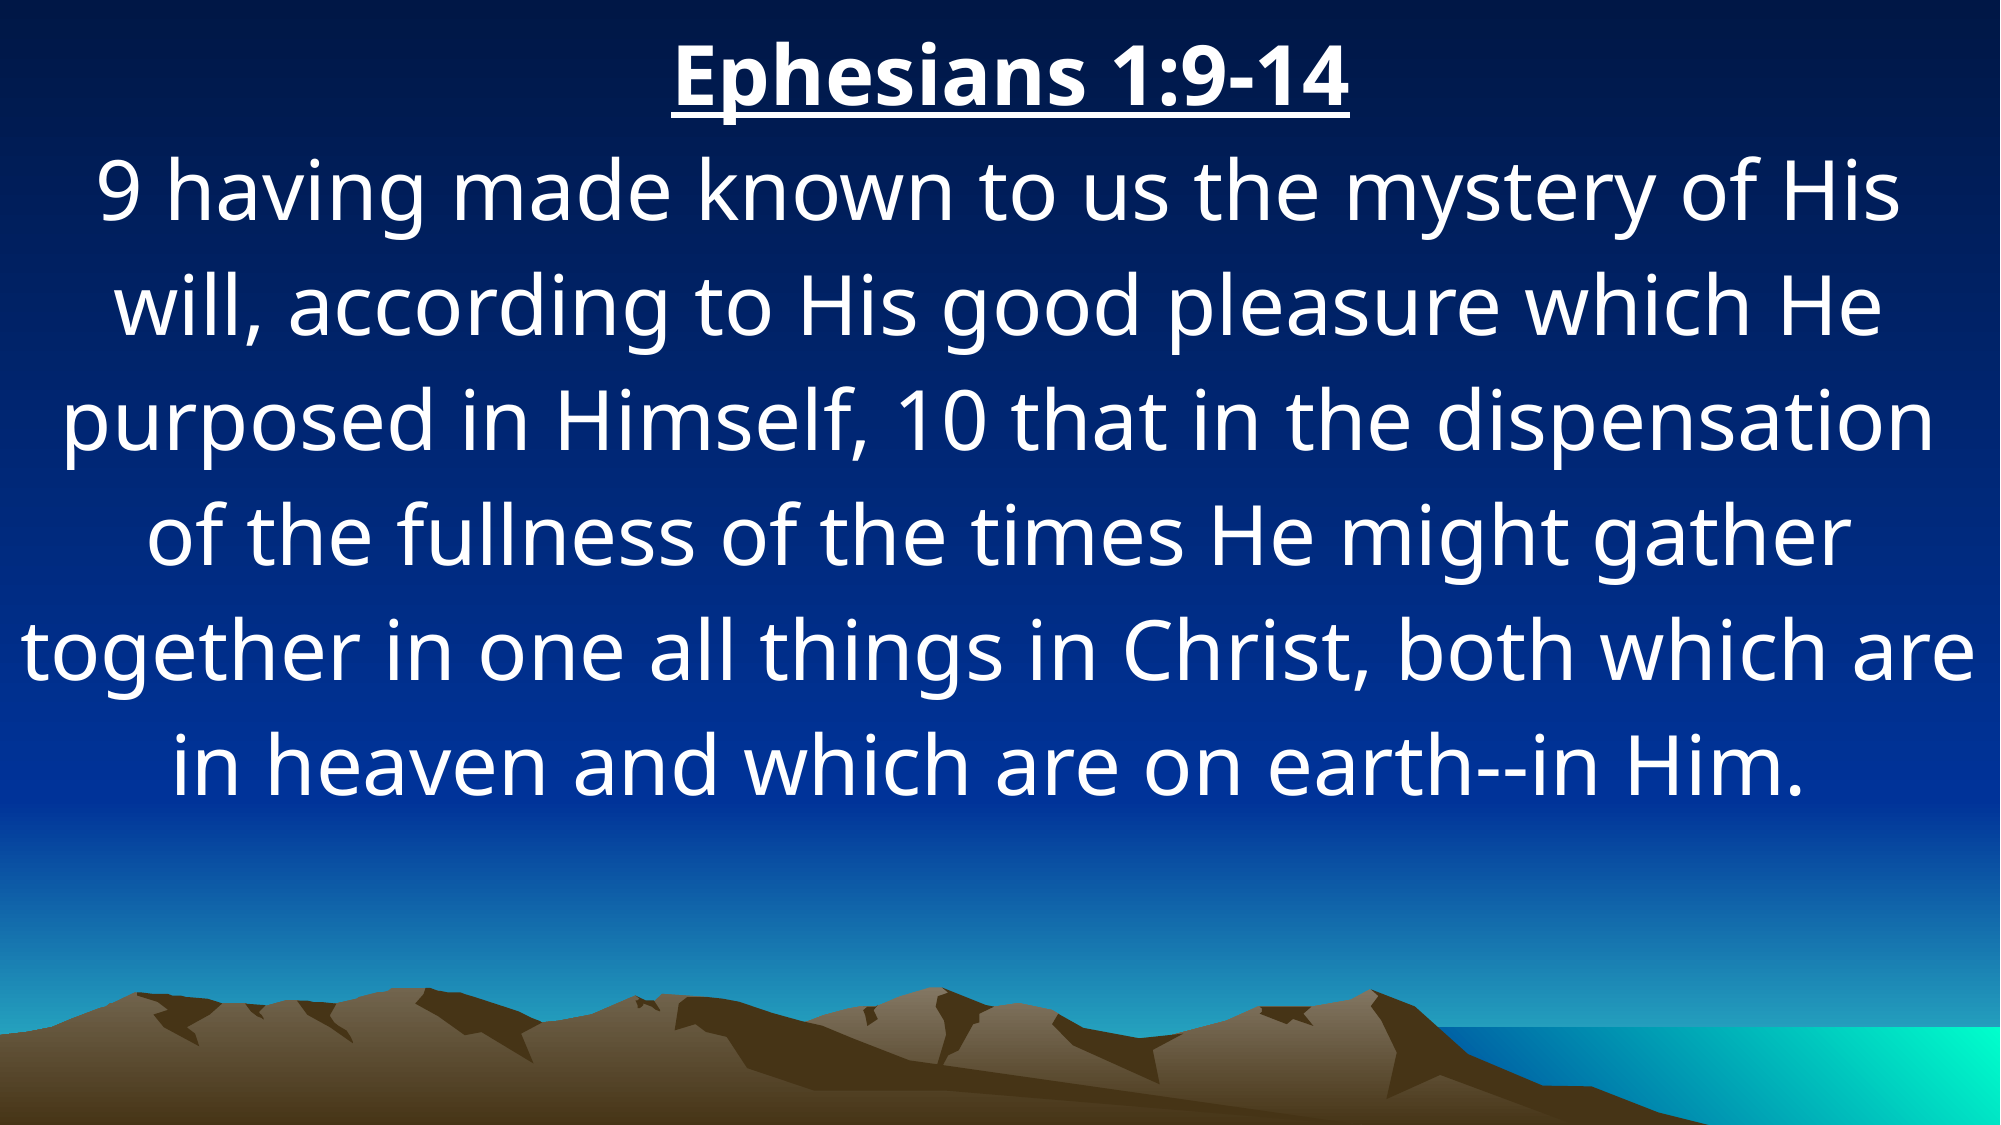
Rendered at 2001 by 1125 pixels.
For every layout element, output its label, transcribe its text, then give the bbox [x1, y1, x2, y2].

text_box Ephesians 1:9-14 9 having made known to us the mystery of His will, according to His good pleasure which He purposed in Himself, 10 that in the dispensation of the fullness of the times He might gather together in one all things in Christ, both which are in heaven and which are on earth--in Him. [0, 0, 2000, 825]
